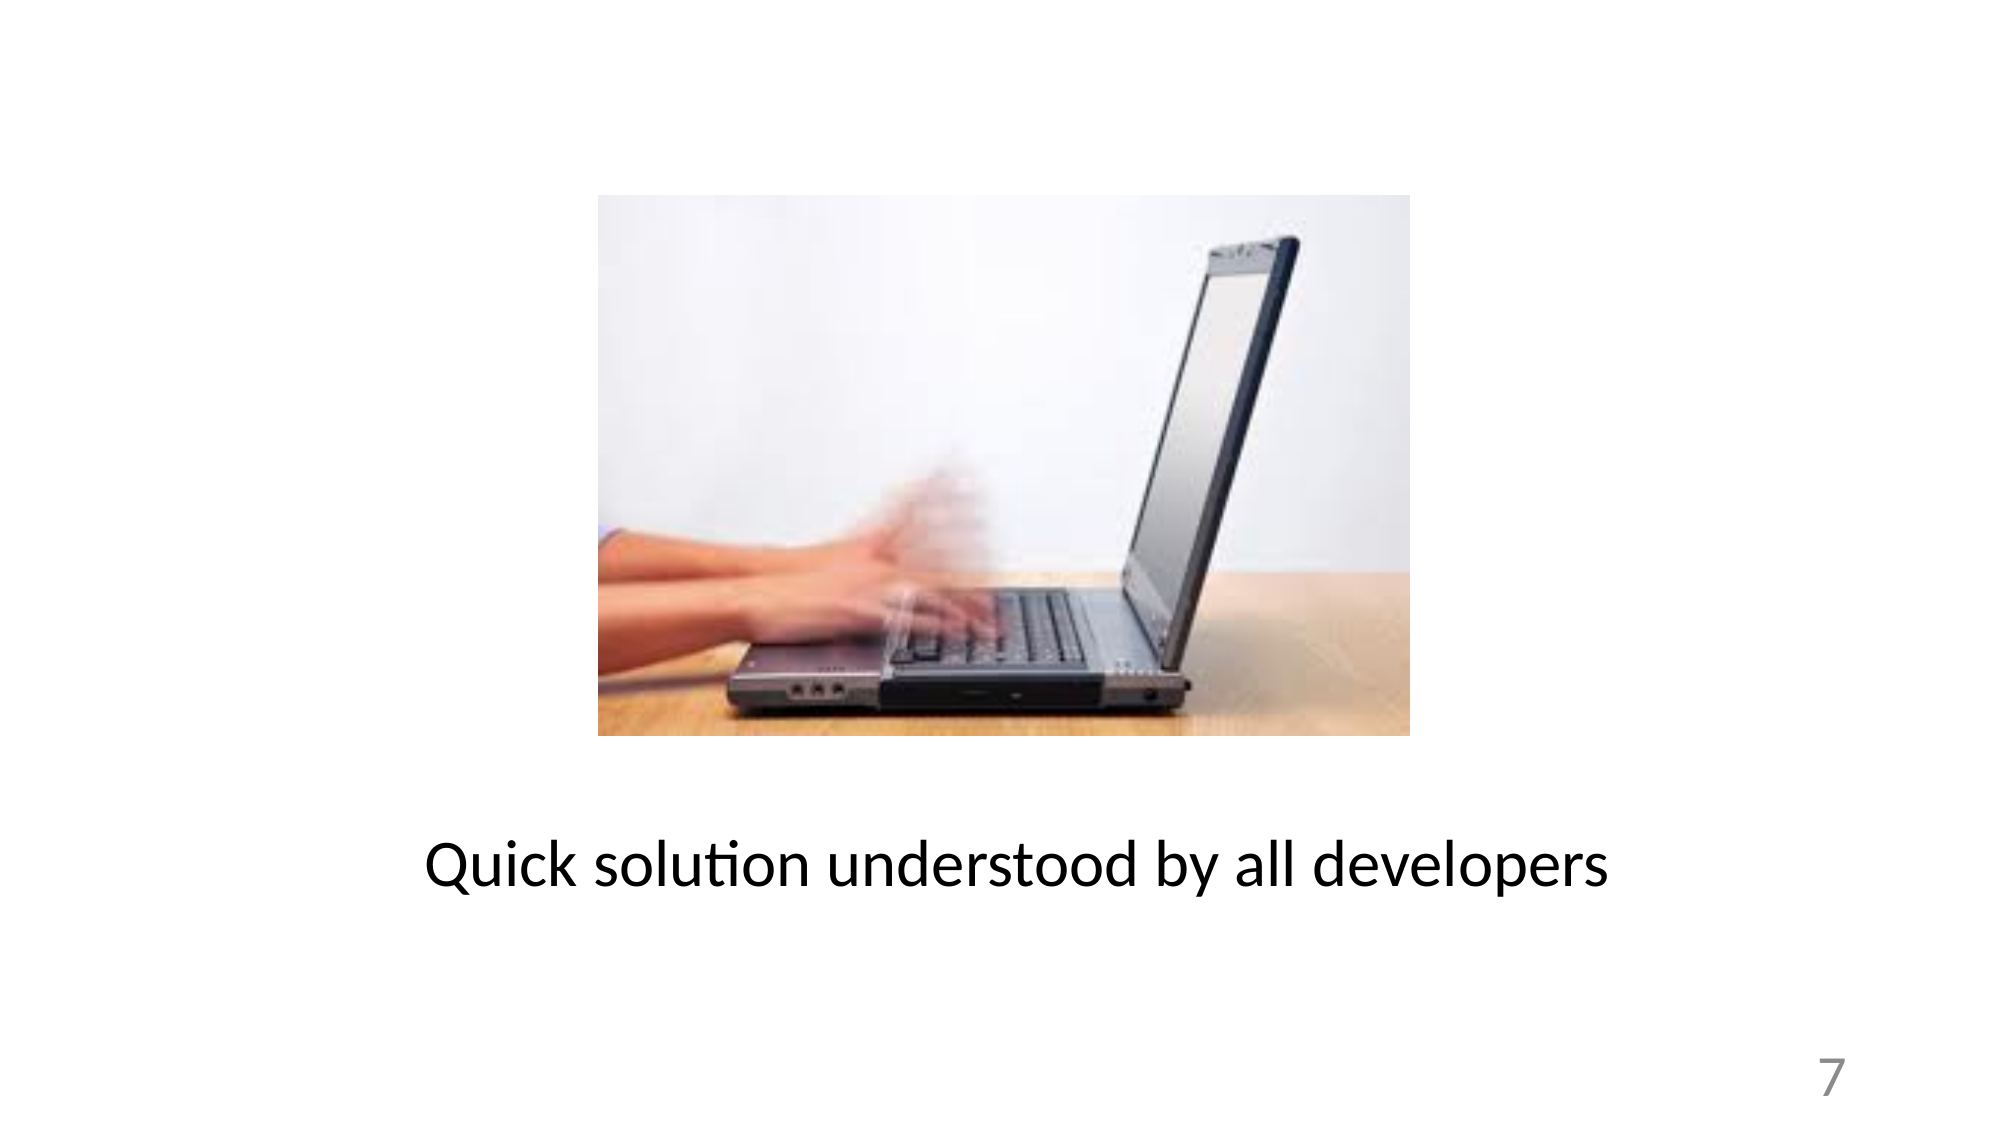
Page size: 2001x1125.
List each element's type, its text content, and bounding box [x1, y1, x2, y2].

text_box Quick solution understood by all developers [409, 812, 1626, 908]
picture [598, 195, 1410, 736]
slide_number 7 [1412, 1042, 1863, 1103]
